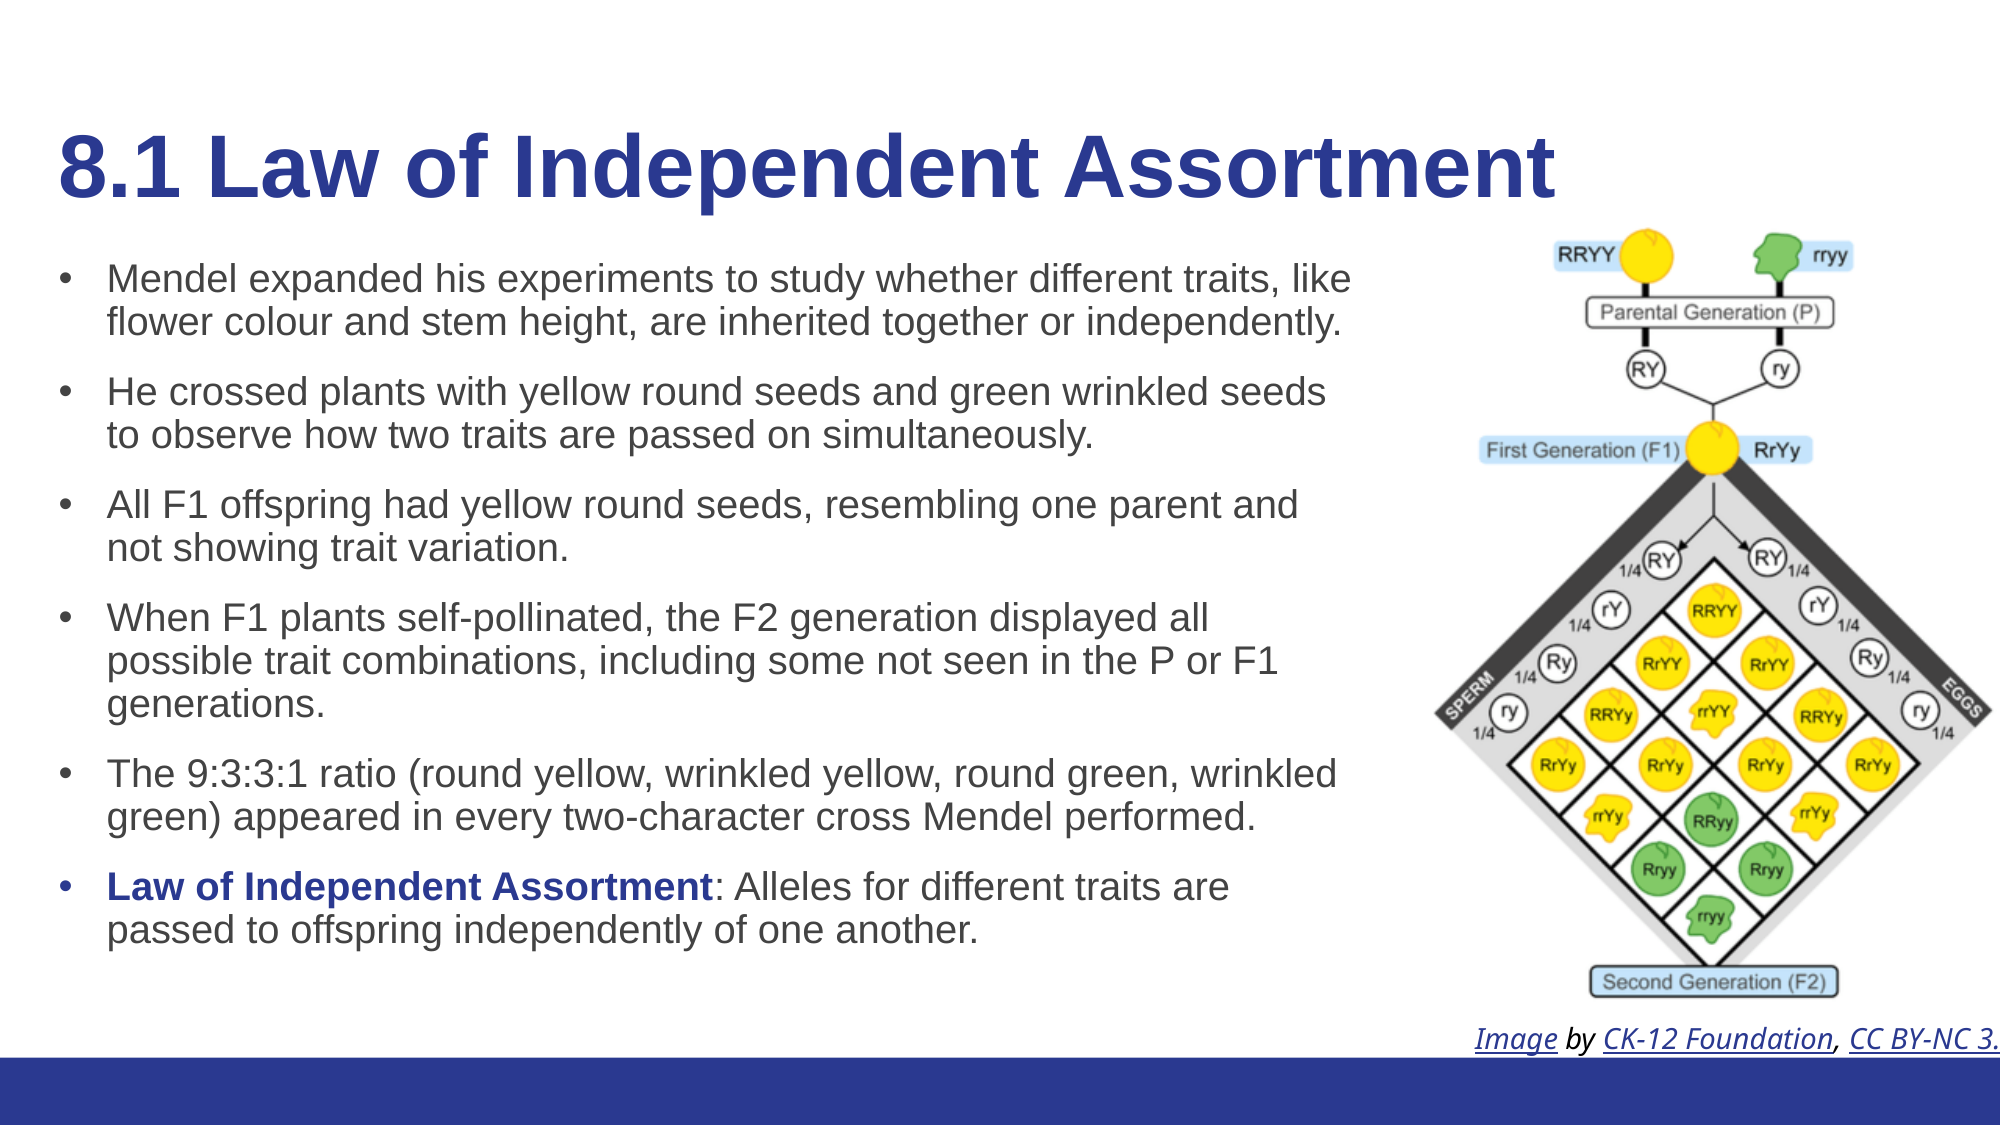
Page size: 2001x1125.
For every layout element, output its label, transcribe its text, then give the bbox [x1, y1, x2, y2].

title 8.1 Law of Independent Assortment [43, 60, 1948, 278]
picture [1427, 223, 2000, 1006]
list Mendel expanded his experiments to study whether different traits, like flower colour and stem height, are inherited together or independently. He crossed plants with yellow round seeds and green wrinkled seeds to observe how two traits are passed on simultaneously. All F1 offspring had yellow round seeds, resembling one parent and not showing trait variation. When F1 plants self-pollinated, the F2 generation displayed all possible trait combinations, including some not seen in the P or F1 generations. The 9:3:3:1 ratio (round yellow, wrinkled yellow, round green, wrinkled green) appeared in every two-character cross Mendel performed. Law of Independent Assortment: Alleles for different traits are passed to offspring independently of one another. [43, 250, 1376, 1032]
text_box Image by CK-12 Foundation, CC BY-NC 3.0 [1460, 1013, 2000, 1068]
